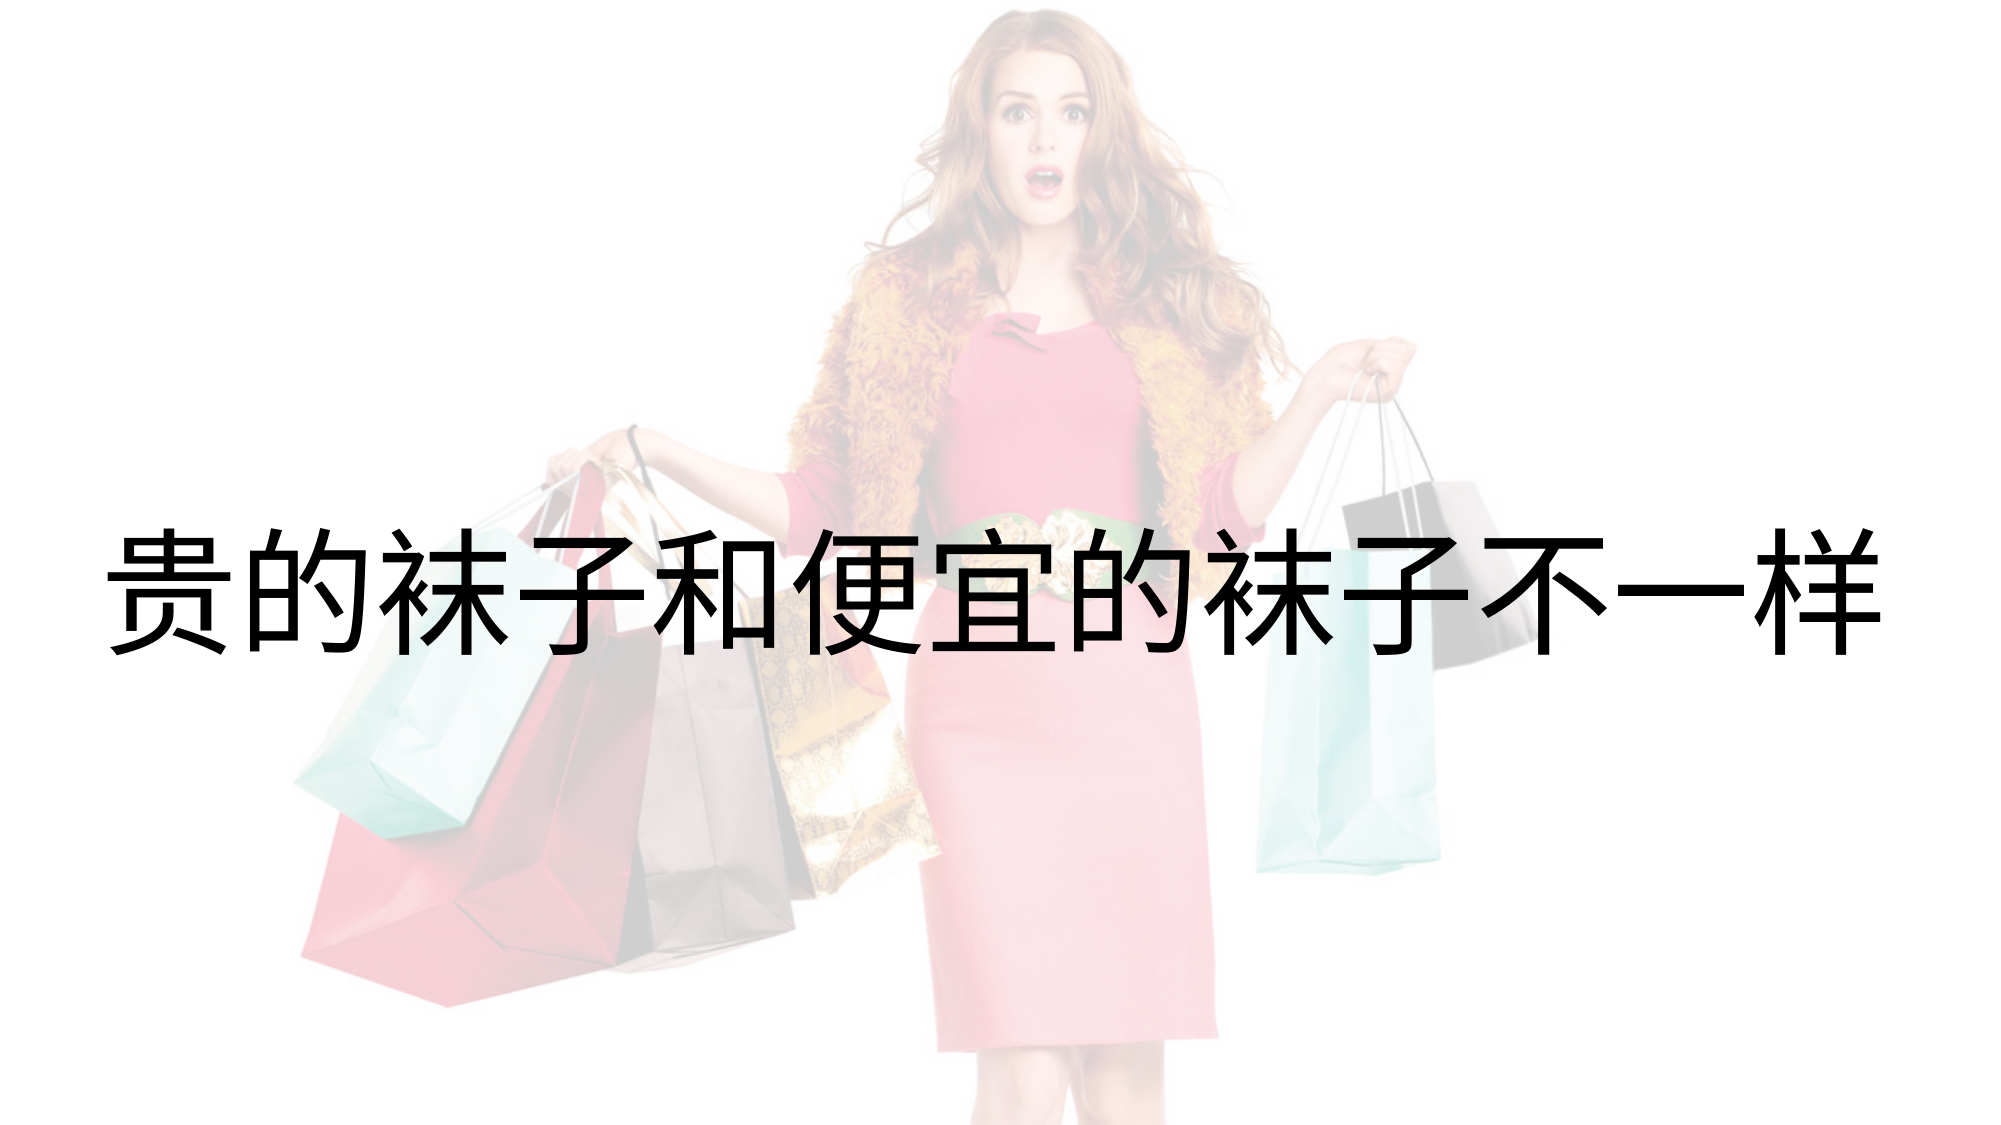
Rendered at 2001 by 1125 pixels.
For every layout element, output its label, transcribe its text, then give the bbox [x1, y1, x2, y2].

text_box 贵的袜子和便宜的袜子不一样 [0, 499, 2000, 679]
